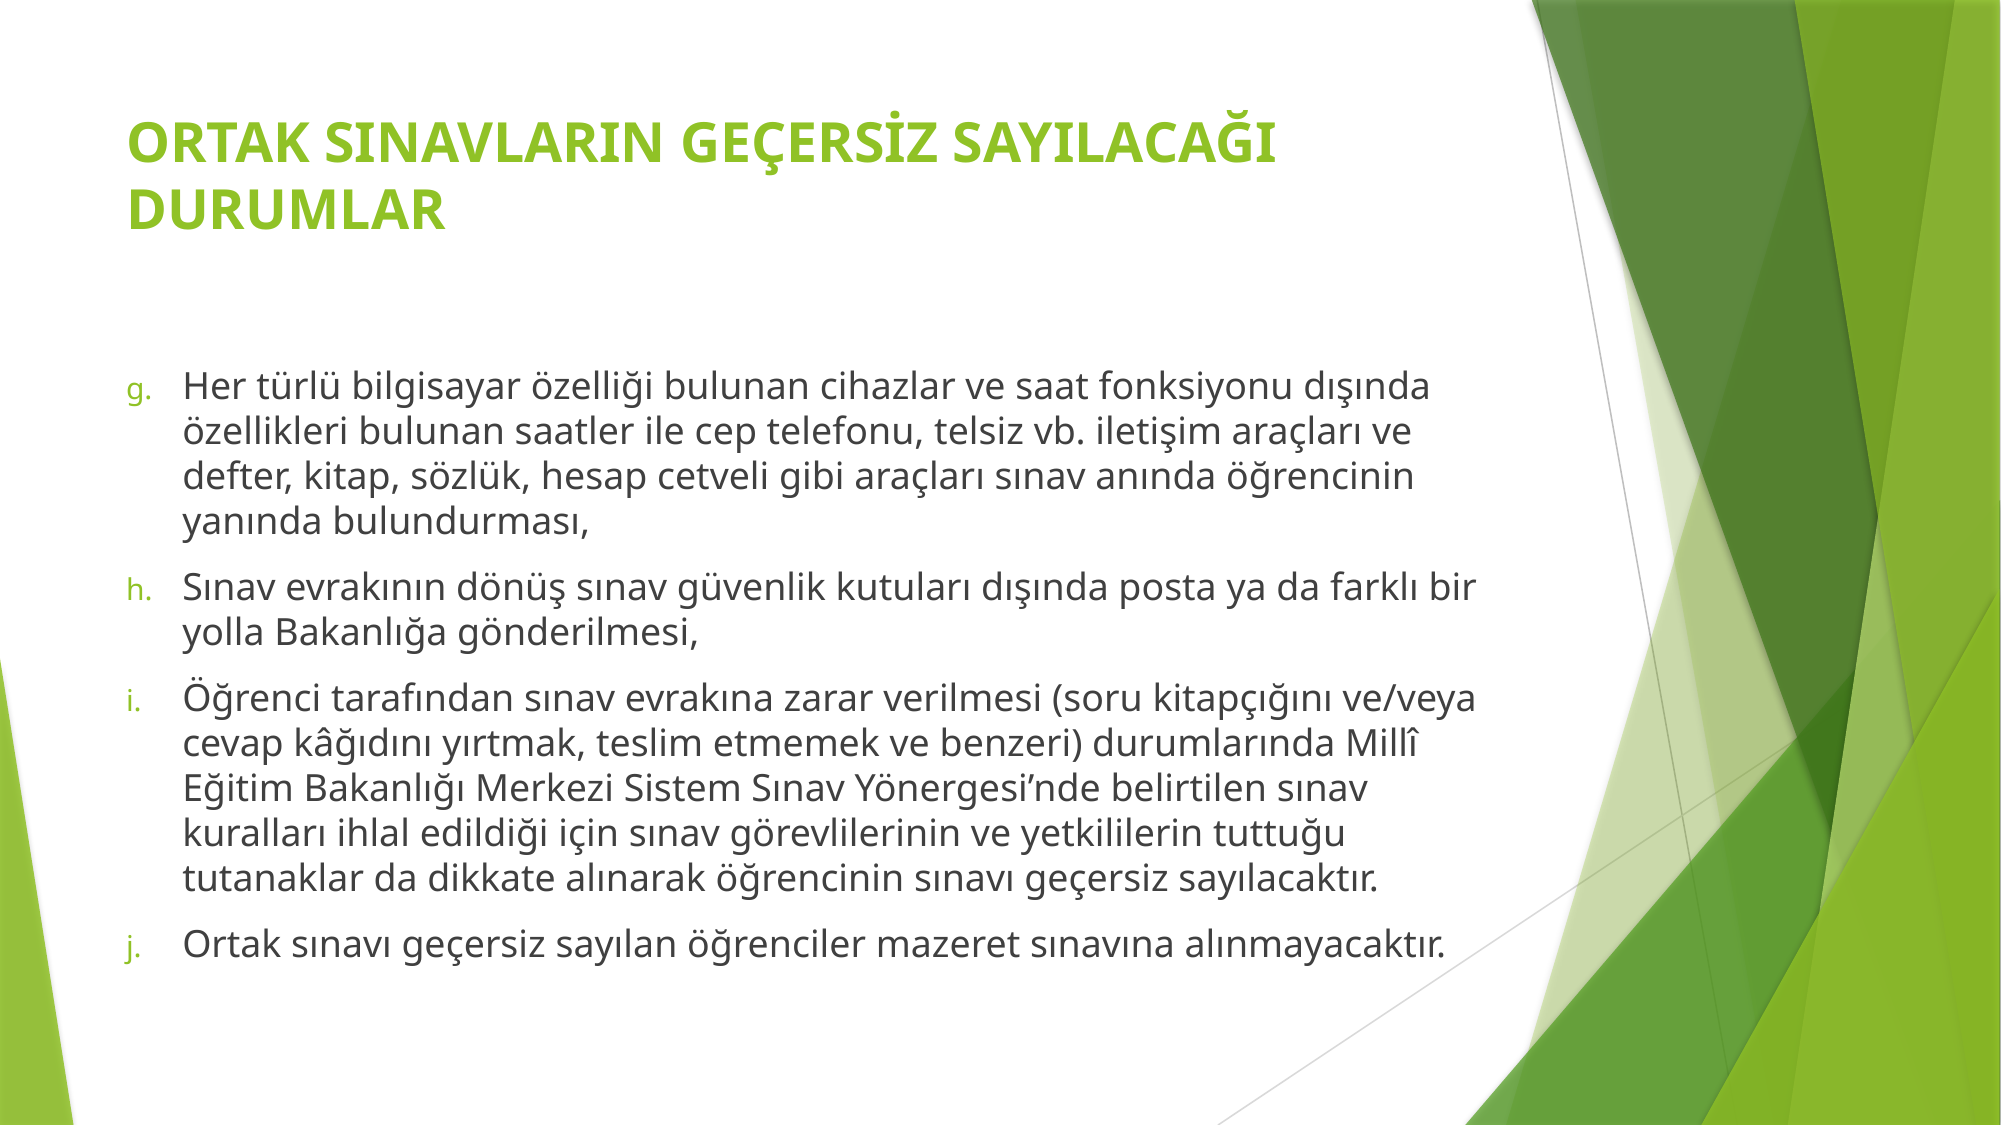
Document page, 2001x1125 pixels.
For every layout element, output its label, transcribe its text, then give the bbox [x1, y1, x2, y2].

list Her türlü bilgisayar özelliği bulunan cihazlar ve saat fonksiyonu dışında özellikleri bulunan saatler ile cep telefonu, telsiz vb. iletişim araçları ve defter, kitap, sözlük, hesap cetveli gibi araçları sınav anında öğrencinin yanında bulundurması, Sınav evrakının dönüş sınav güvenlik kutuları dışında posta ya da farklı bir yolla Bakanlığa gönderilmesi, Öğrenci tarafından sınav evrakına zarar verilmesi (soru kitapçığını ve/veya cevap kâğıdını yırtmak, teslim etmemek ve benzeri) durumlarında Millî Eğitim Bakanlığı Merkezi Sistem Sınav Yönergesi’nde belirtilen sınav kuralları ihlal edildiği için sınav görevlilerinin ve yetkililerin tuttuğu tutanaklar da dikkate alınarak öğrencinin sınavı geçersiz sayılacaktır. Ortak sınavı geçersiz sayılan öğrenciler mazeret sınavına alınmayacaktır. [111, 354, 1522, 992]
title ORTAK SINAVLARIN GEÇERSİZ SAYILACAĞI DURUMLAR [111, 99, 1522, 317]
